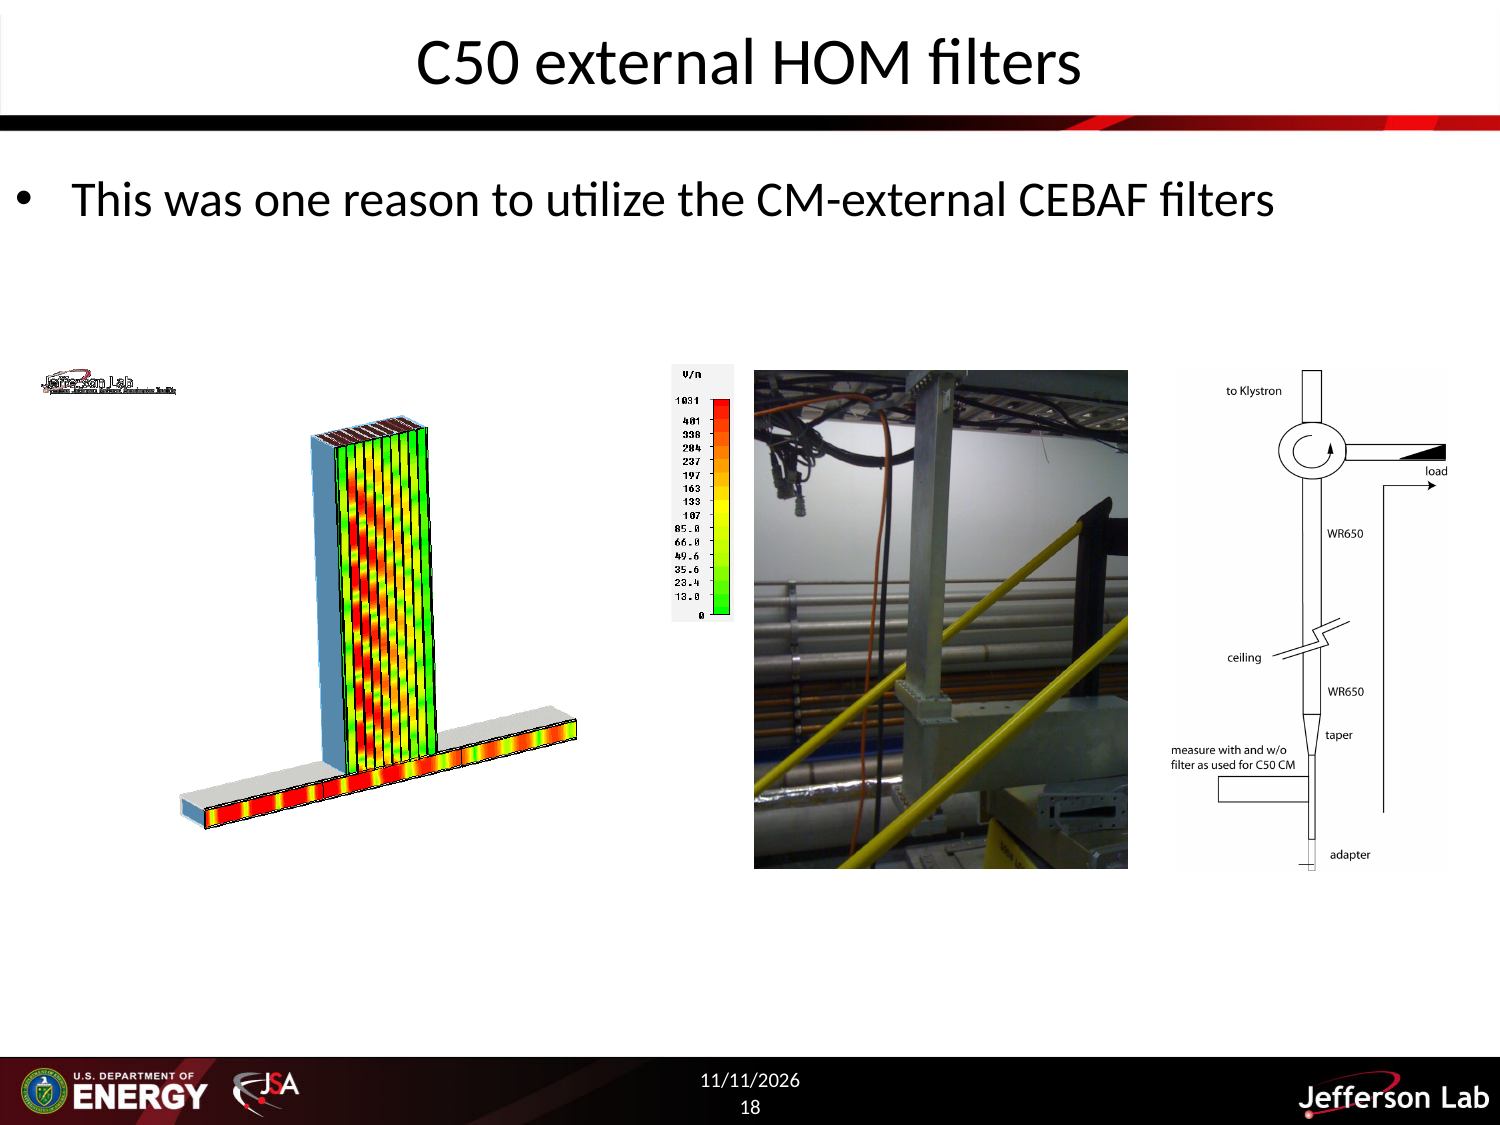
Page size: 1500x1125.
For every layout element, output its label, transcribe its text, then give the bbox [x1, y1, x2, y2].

title C50 external HOM filters [0, 1, 1500, 116]
picture [0, 116, 1500, 159]
slide_number 18 [575, 1090, 925, 1122]
text_box This was one reason to utilize the CM-external CEBAF filters [0, 159, 1500, 251]
picture [0, 251, 1500, 1125]
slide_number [575, 1048, 925, 1090]
